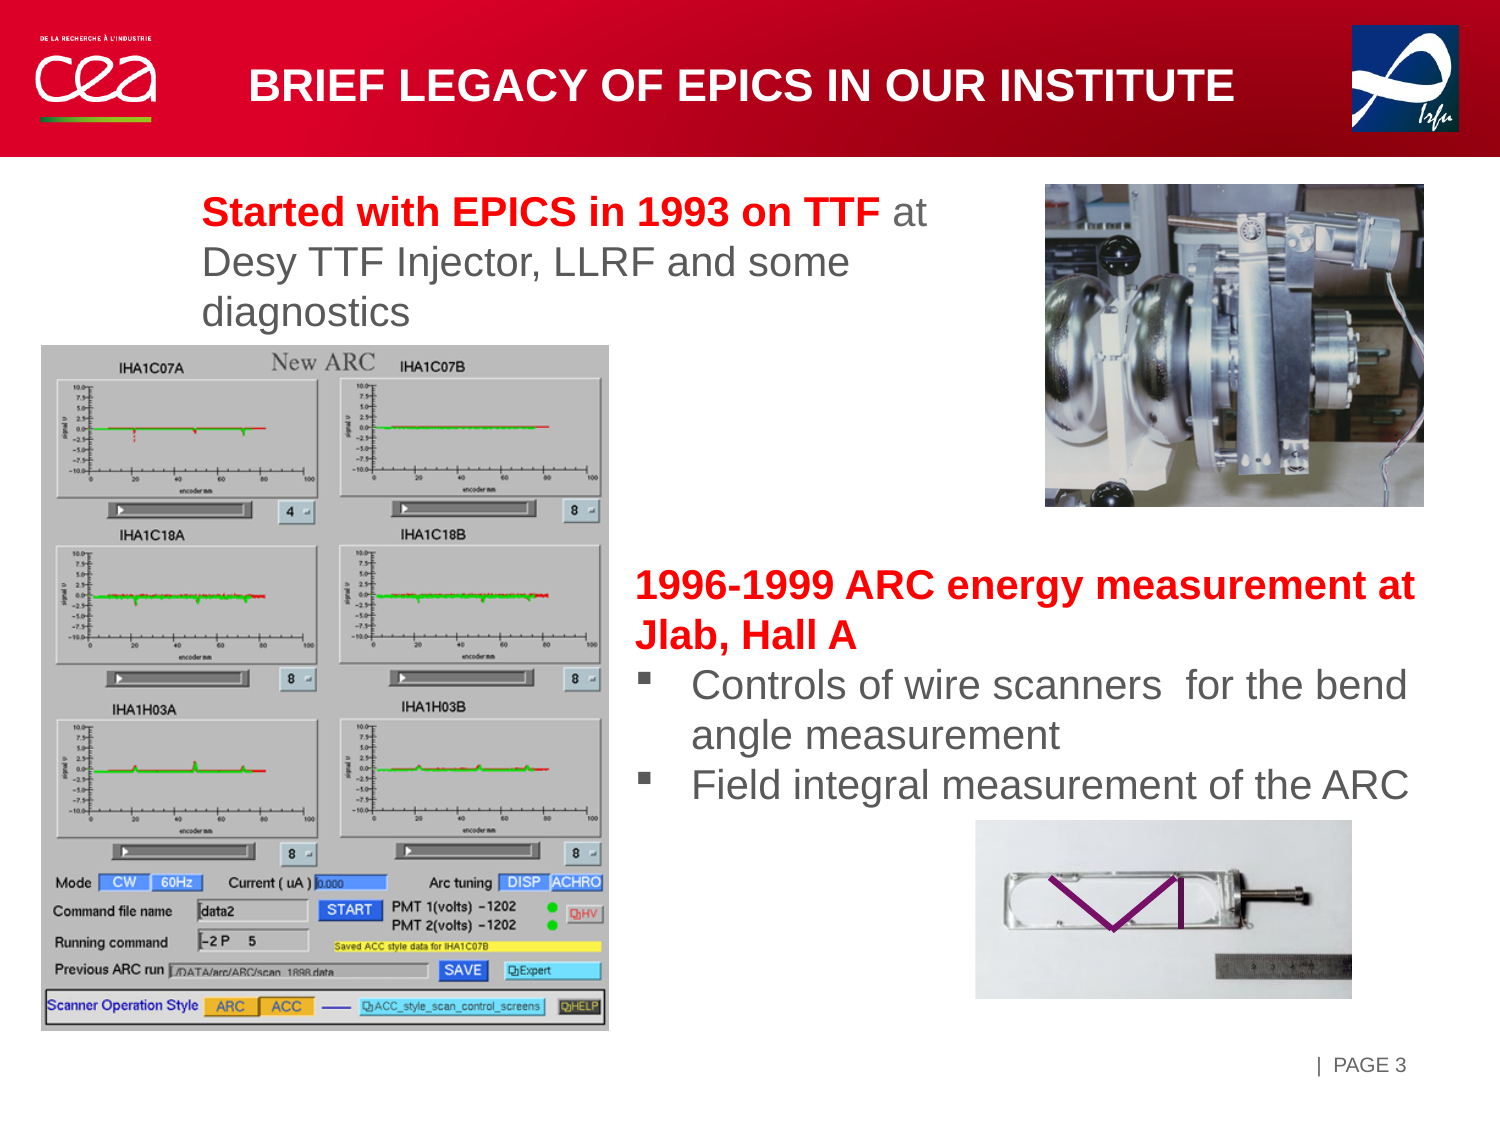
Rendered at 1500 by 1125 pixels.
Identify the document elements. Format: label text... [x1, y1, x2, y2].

picture [41, 345, 609, 1031]
title BRIEF legacy of epics in our INSTITUTE [248, 8, 1436, 158]
picture [0, 0, 1500, 157]
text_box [1111, 877, 1176, 931]
picture [1436, 105, 1443, 118]
picture [1045, 184, 1424, 507]
picture [739, 819, 1352, 999]
text_box 1996-1999 ARC energy measurement at Jlab, Hall A Controls of wire scanners for the bend angle measurement Field integral measurement of the ARC [620, 550, 1471, 816]
list Started with EPICS in 1993 on TTF at Desy TTF Injector, LLRF and some diagnostics [50, 184, 1034, 338]
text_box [1049, 877, 1109, 929]
slide_number | PAGE 3 [1316, 1034, 1500, 1094]
